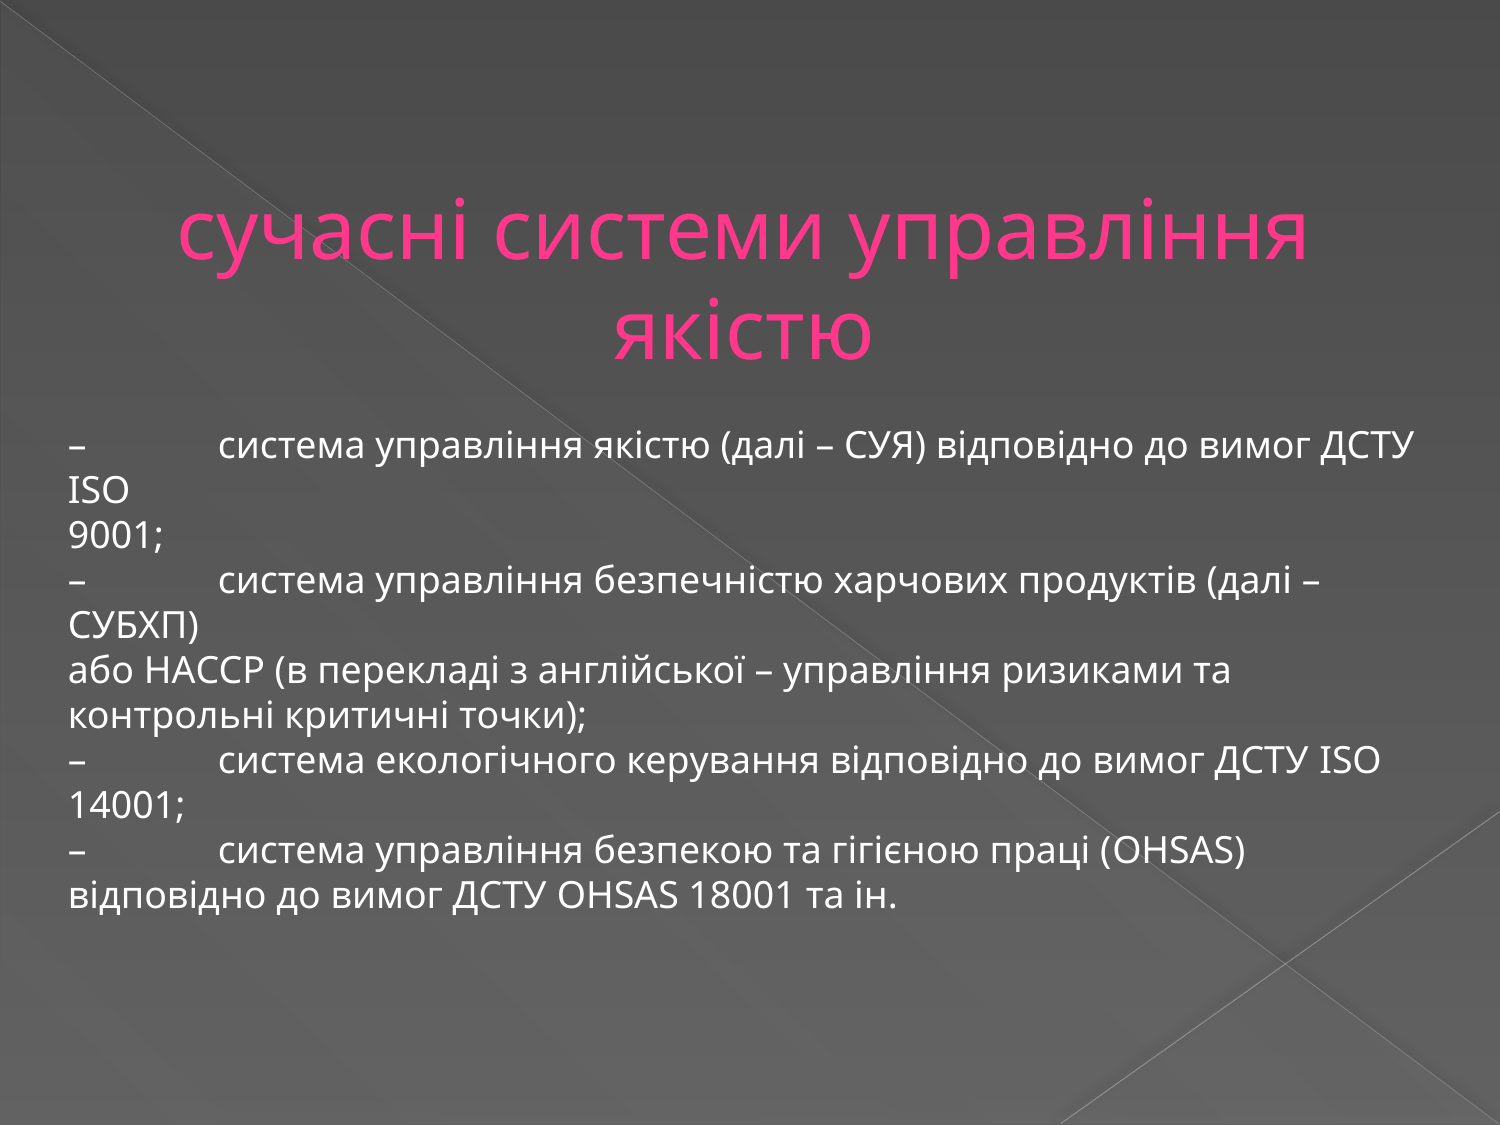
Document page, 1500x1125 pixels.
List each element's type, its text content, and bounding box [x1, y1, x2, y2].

text_box сучасні системи управління якістю – система управління якістю (далі – СУЯ) відповідно до вимог ДСТУ ISO 9001; – система управління безпечністю харчових продуктів (далі – СУБХП) або НАССР (в перекладі з англійської – управління ризиками та контрольні критичні точки); – система екологічного керування відповідно до вимог ДСТУ ISO 14001; – система управління безпекою та гігієною праці (OHSAS) відповідно до вимог ДСТУ OHSAS 18001 та ін. [53, 168, 1436, 924]
